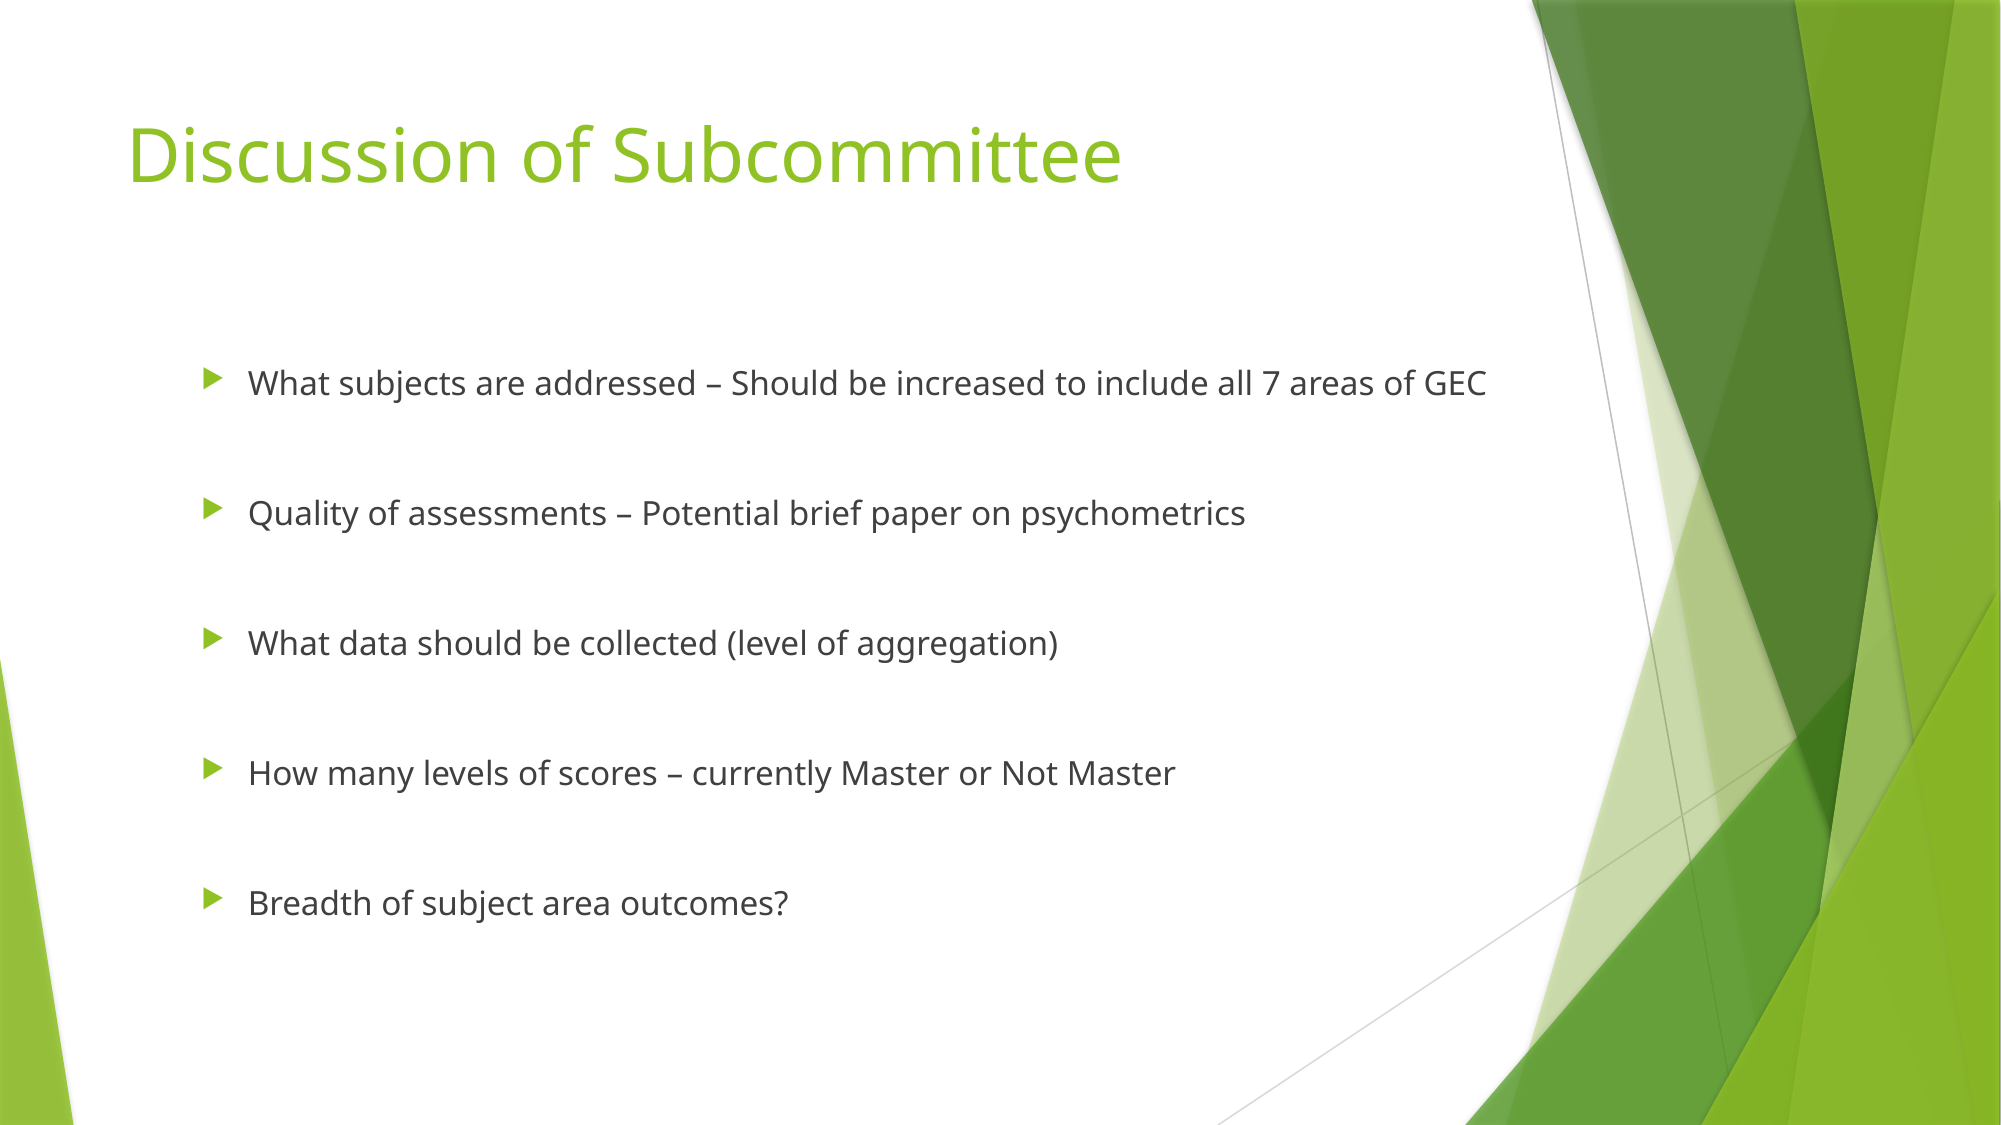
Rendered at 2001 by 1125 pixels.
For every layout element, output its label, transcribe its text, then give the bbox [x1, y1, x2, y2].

list What subjects are addressed – Should be increased to include all 7 areas of GEC Quality of assessments – Potential brief paper on psychometrics What data should be collected (level of aggregation) How many levels of scores – currently Master or Not Master Breadth of subject area outcomes? [111, 354, 1522, 992]
title Discussion of Subcommittee [111, 99, 1522, 317]
